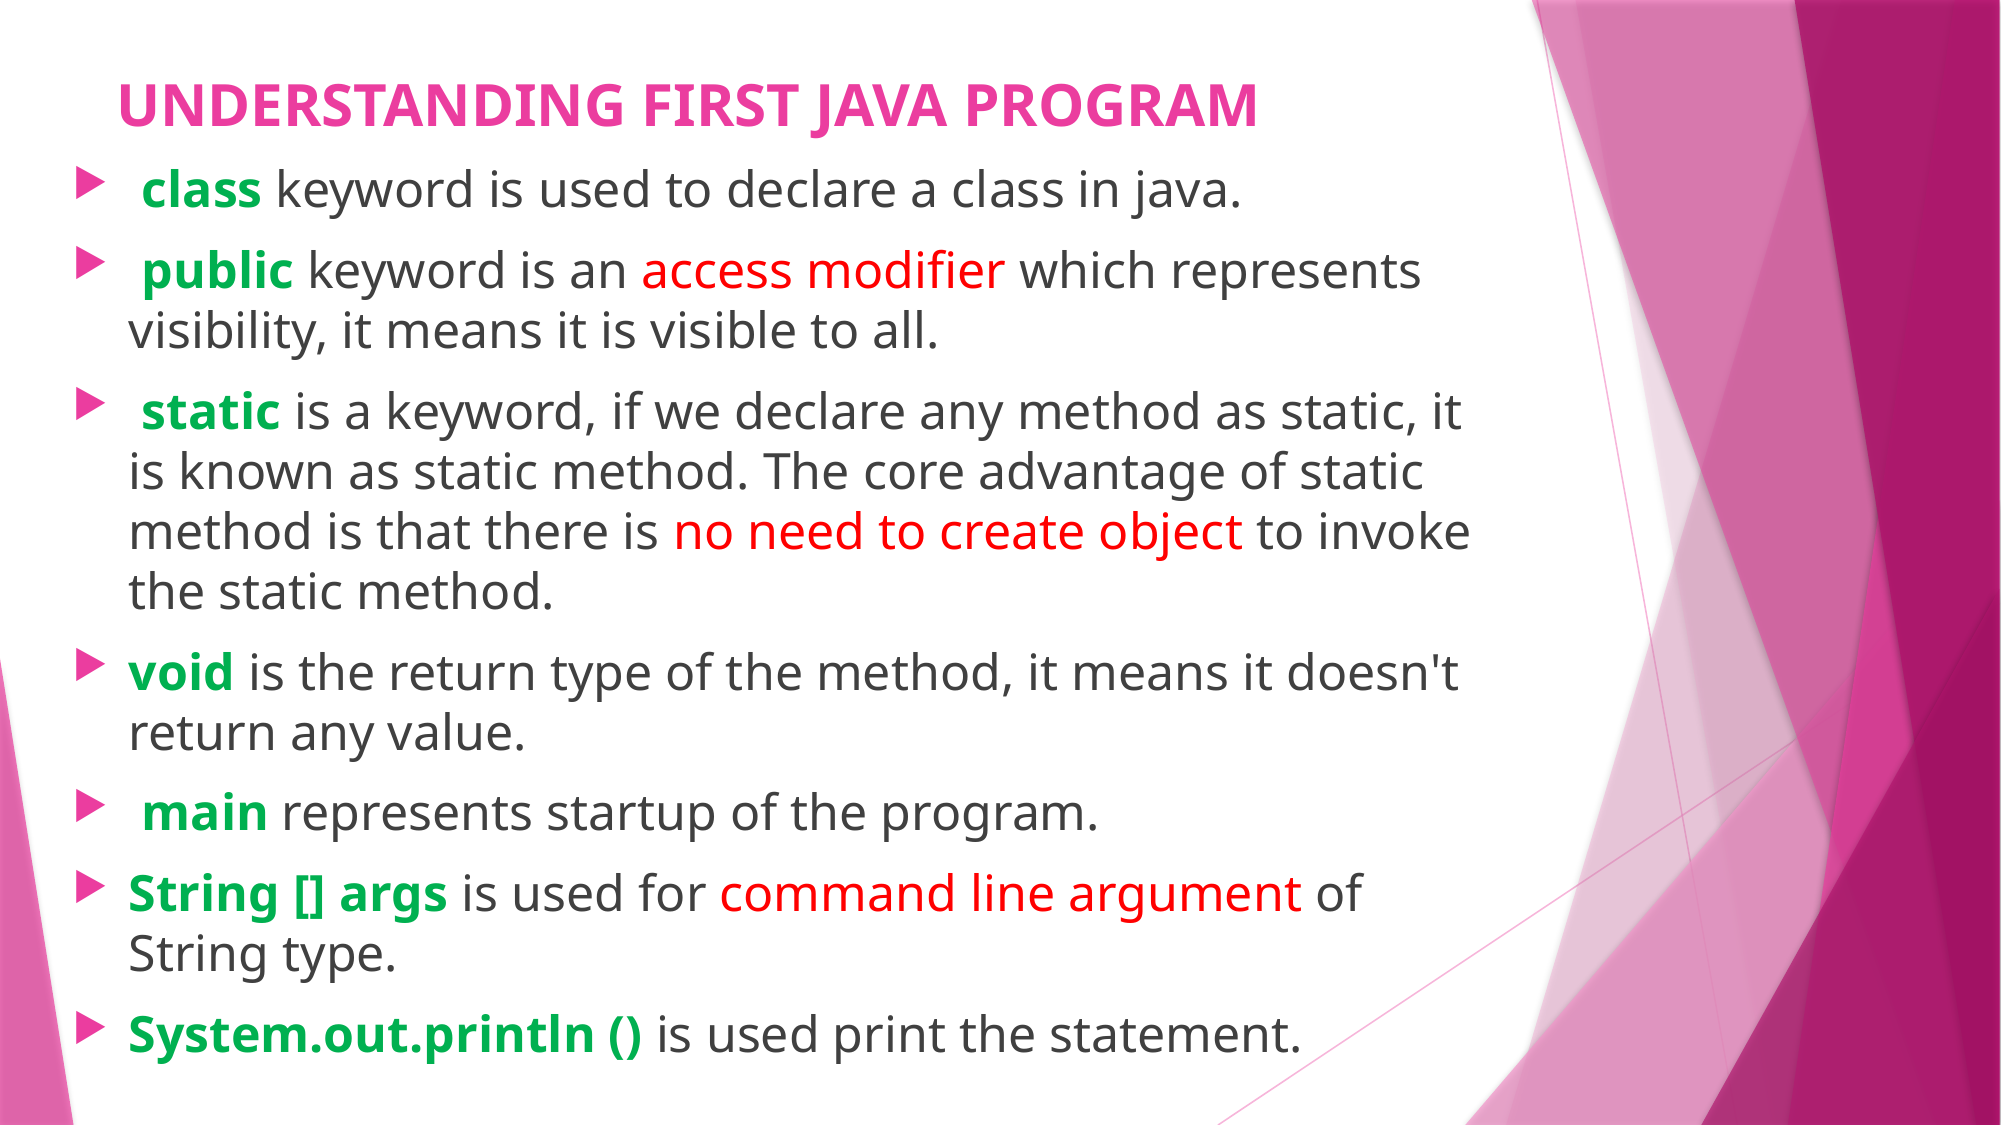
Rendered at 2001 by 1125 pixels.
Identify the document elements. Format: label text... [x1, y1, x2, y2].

title UNDERSTANDING FIRST JAVA PROGRAM [101, 60, 1512, 149]
list class keyword is used to declare a class in java. public keyword is an access modifier which represents visibility, it means it is visible to all. static is a keyword, if we declare any method as static, it is known as static method. The core advantage of static method is that there is no need to create object to invoke the static method. void is the return type of the method, it means it doesn't return any value. main represents startup of the program. String [] args is used for command line argument of String type. System.out.println () is used print the statement. [57, 149, 1527, 1024]
